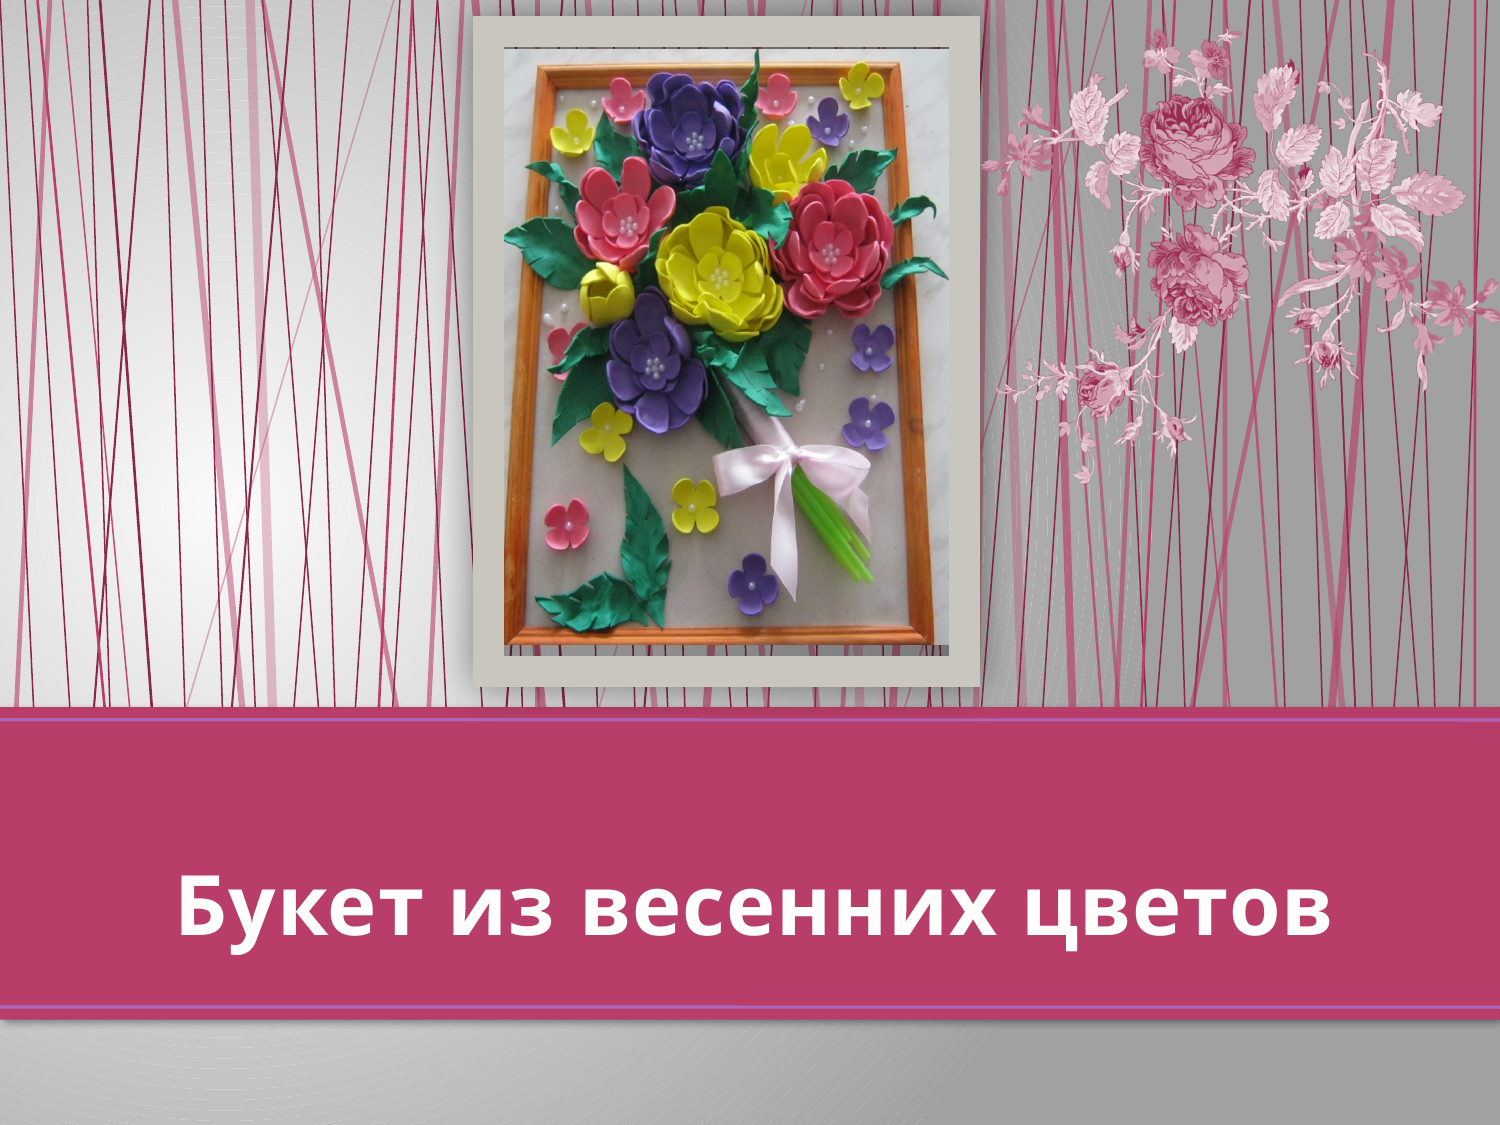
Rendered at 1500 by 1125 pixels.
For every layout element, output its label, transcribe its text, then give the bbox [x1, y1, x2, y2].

picture [503, 0, 1500, 657]
title Букет из весенних цветов [14, 739, 1497, 960]
